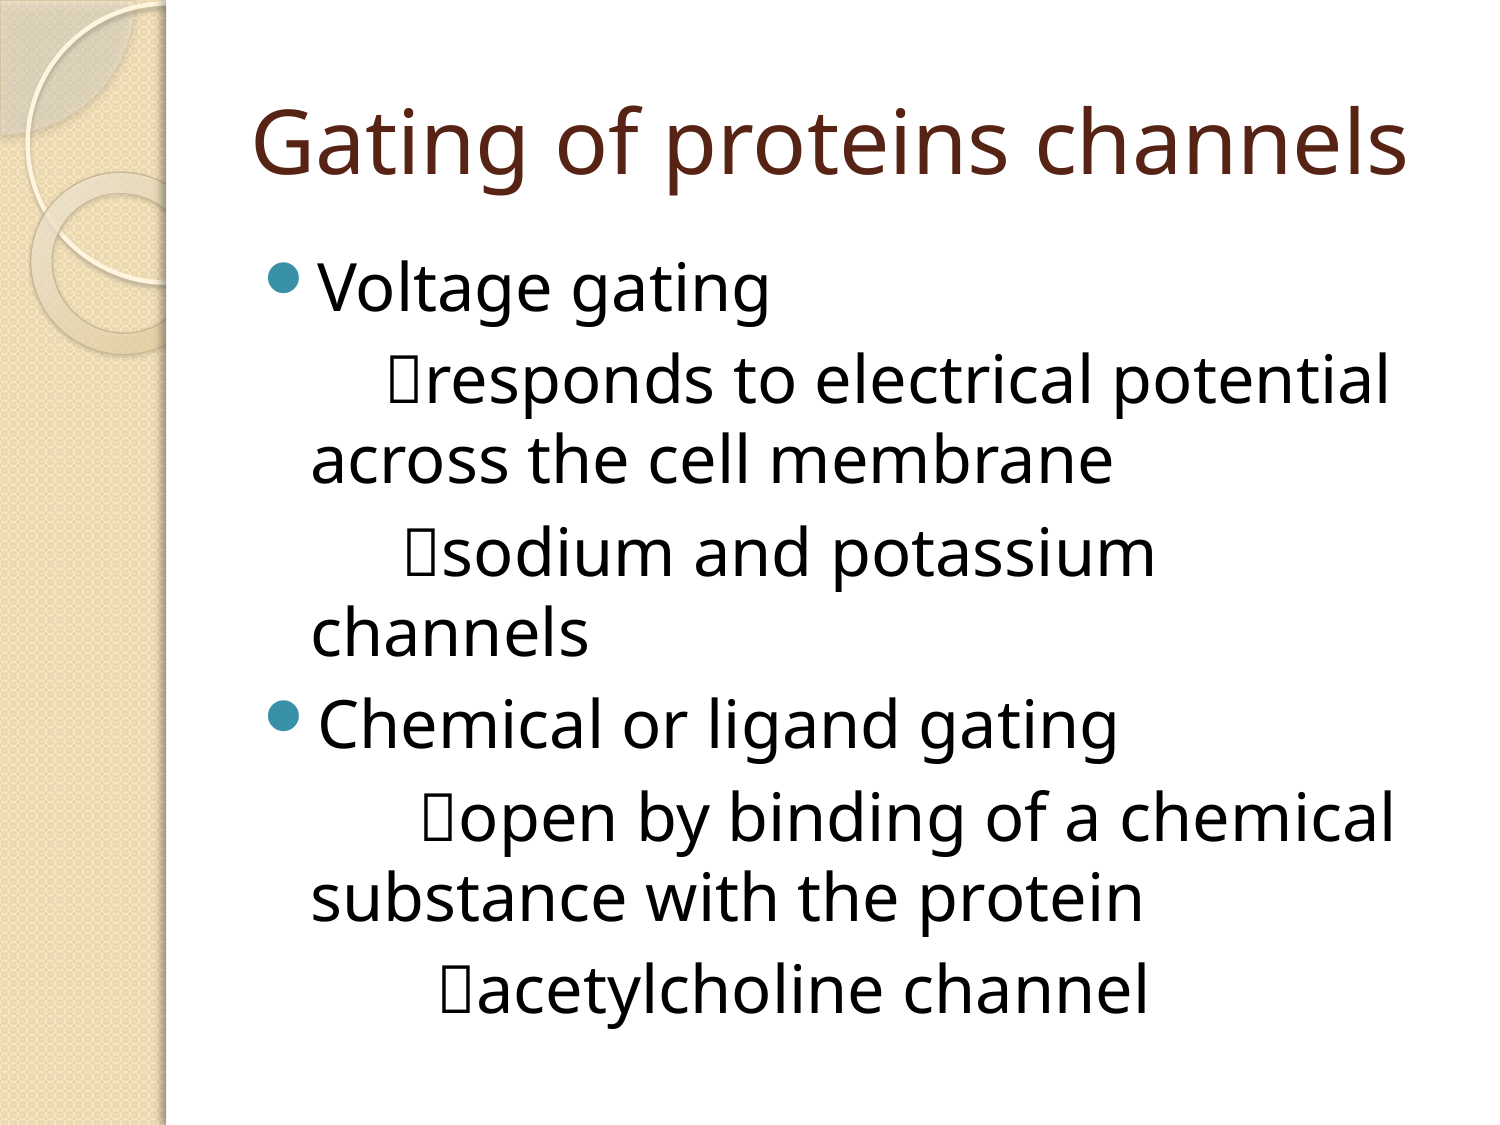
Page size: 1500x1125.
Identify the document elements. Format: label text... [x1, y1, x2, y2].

list Voltage gating responds to electrical potential across the cell membrane sodium and potassium channels Chemical or ligand gating open by binding of a chemical substance with the protein acetylcholine channel [235, 237, 1466, 1025]
title Gating of proteins channels [235, 45, 1466, 233]
